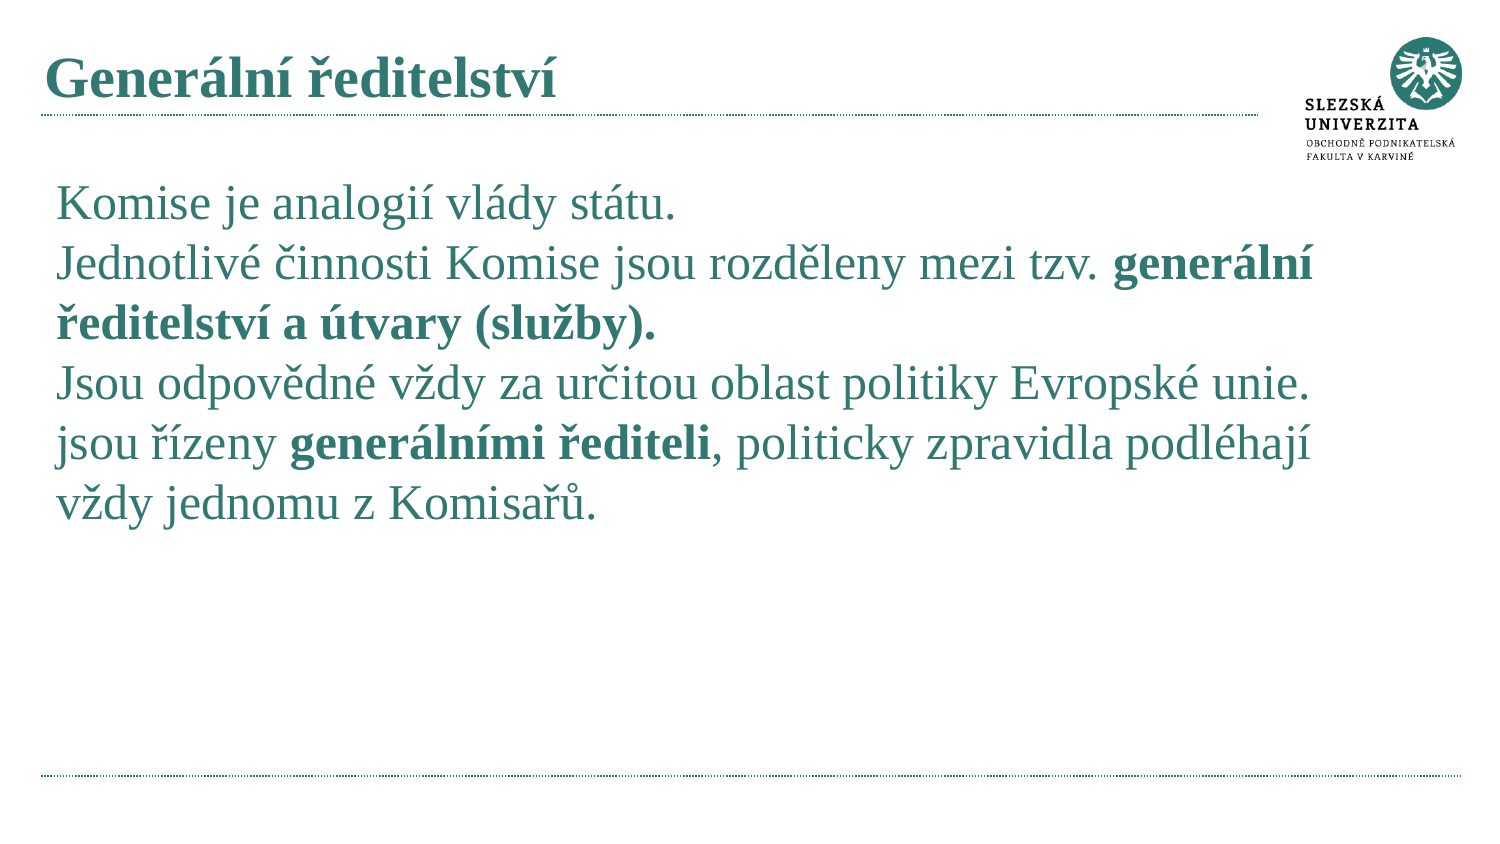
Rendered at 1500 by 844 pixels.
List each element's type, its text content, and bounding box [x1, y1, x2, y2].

list Komise je analogií vlády státu. Jednotlivé činnosti Komise jsou rozděleny mezi tzv. generální ředitelství a útvary (služby). Jsou odpovědné vždy za určitou oblast politiky Evropské unie. jsou řízeny generálními řediteli, politicky zpravidla podléhají vždy jednomu z Komisařů. [41, 161, 1400, 765]
picture [1305, 37, 1462, 160]
title Generální ředitelství [29, 32, 1282, 116]
